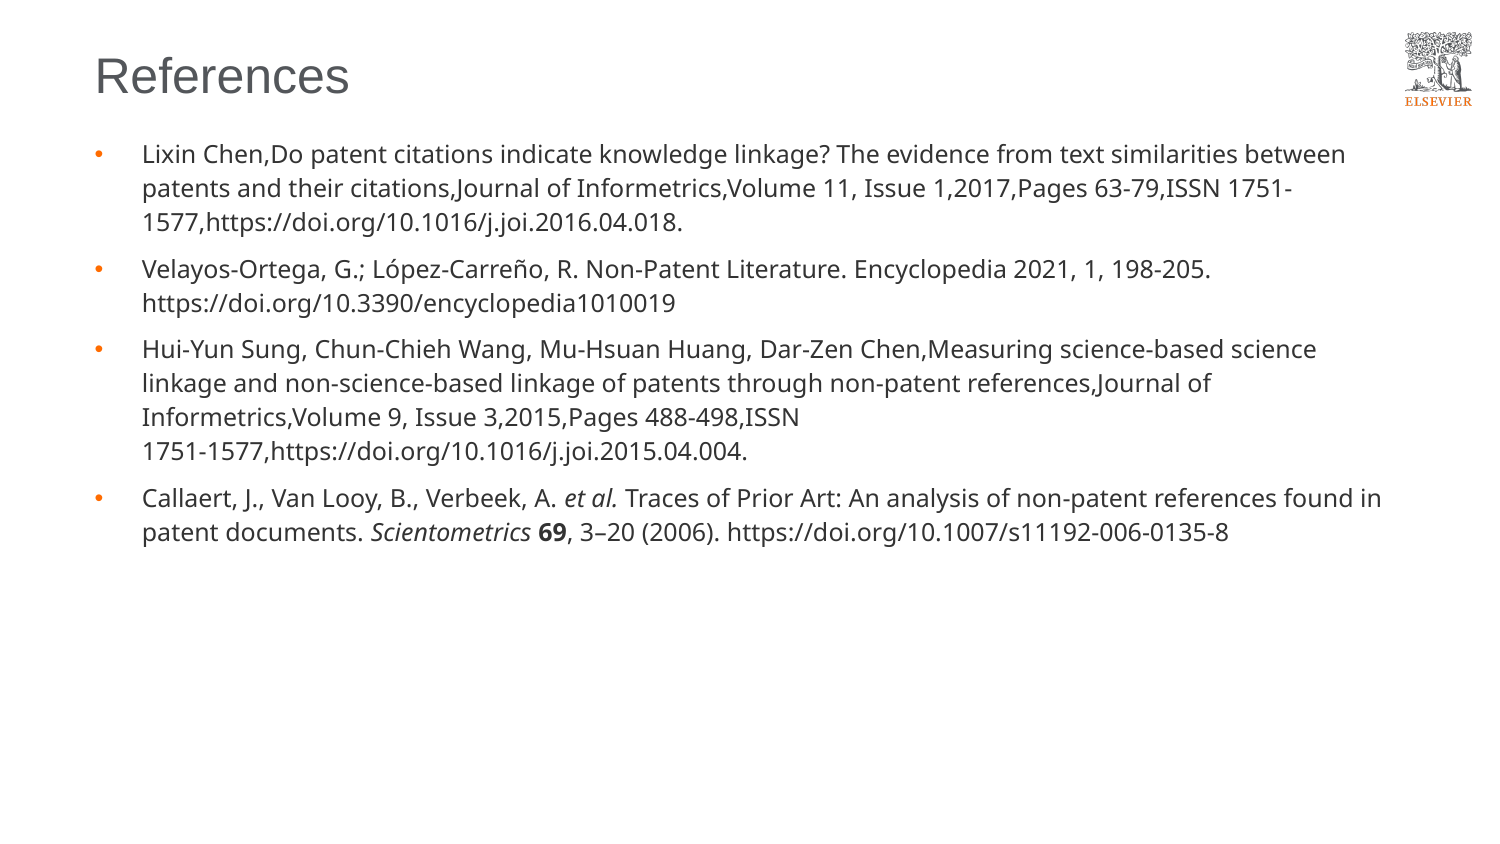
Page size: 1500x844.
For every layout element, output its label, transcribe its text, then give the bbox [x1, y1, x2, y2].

list Lixin Chen,Do patent citations indicate knowledge linkage? The evidence from text similarities between patents and their citations,Journal of Informetrics,Volume 11, Issue 1,2017,Pages 63-79,ISSN 1751-1577,https://doi.org/10.1016/j.joi.2016.04.018. Velayos-Ortega, G.; López-Carreño, R. Non-Patent Literature. Encyclopedia 2021, 1, 198-205. https://doi.org/10.3390/encyclopedia1010019 Hui-Yun Sung, Chun-Chieh Wang, Mu-Hsuan Huang, Dar-Zen Chen,Measuring science-based science linkage and non-science-based linkage of patents through non-patent references,Journal of Informetrics,Volume 9, Issue 3,2015,Pages 488-498,ISSN 1751-1577,https://doi.org/10.1016/j.joi.2015.04.004. Callaert, J., Van Looy, B., Verbeek, A. et al. Traces of Prior Art: An analysis of non-patent references found in patent documents. Scientometrics 69, 3–20 (2006). https://doi.org/10.1007/s11192-006-0135-8 [94, 137, 1406, 777]
title References [94, 32, 1378, 115]
picture [1405, 32, 1472, 106]
